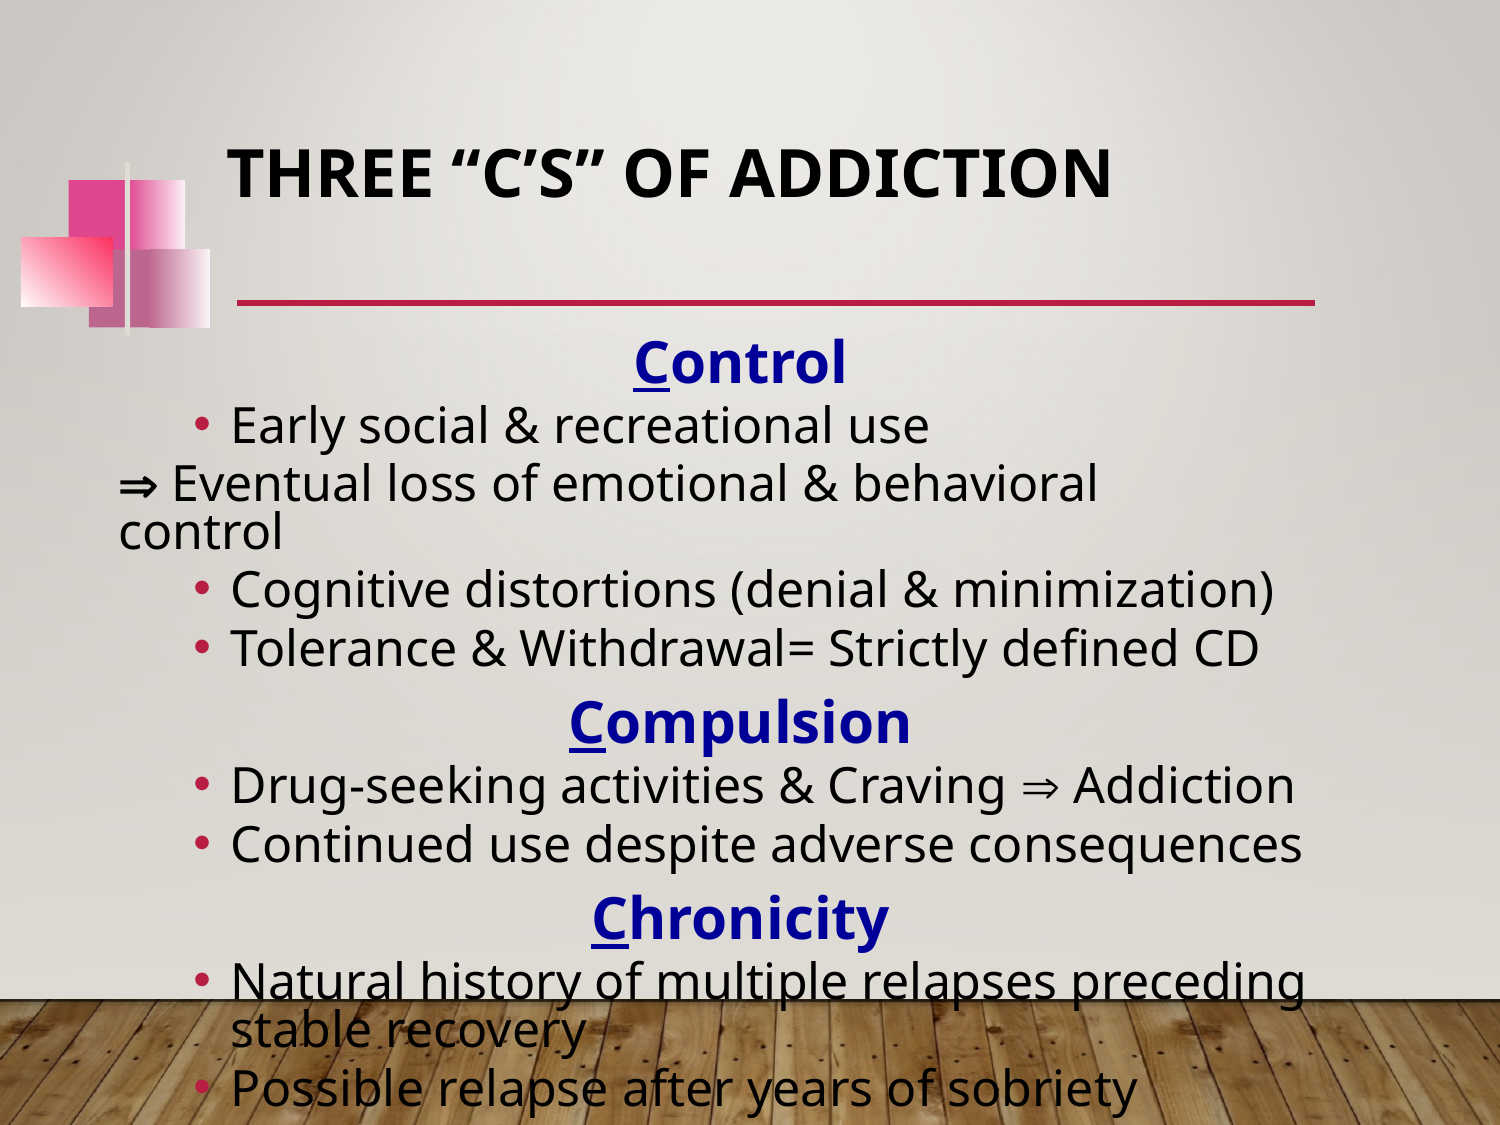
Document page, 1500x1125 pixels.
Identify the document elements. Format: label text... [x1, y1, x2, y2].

list Control Early social & recreational use  Eventual loss of emotional & behavioral control Cognitive distortions (denial & minimization) Tolerance & Withdrawal= Strictly defined CD Compulsion Drug-seeking activities & Craving  Addiction Continued use despite adverse consequences Chronicity Natural history of multiple relapses preceding stable recovery Possible relapse after years of sobriety [103, 331, 1379, 993]
picture [0, 0, 1500, 395]
title Three “C’s” of Addiction [210, 132, 1289, 305]
picture [0, 999, 1500, 1125]
